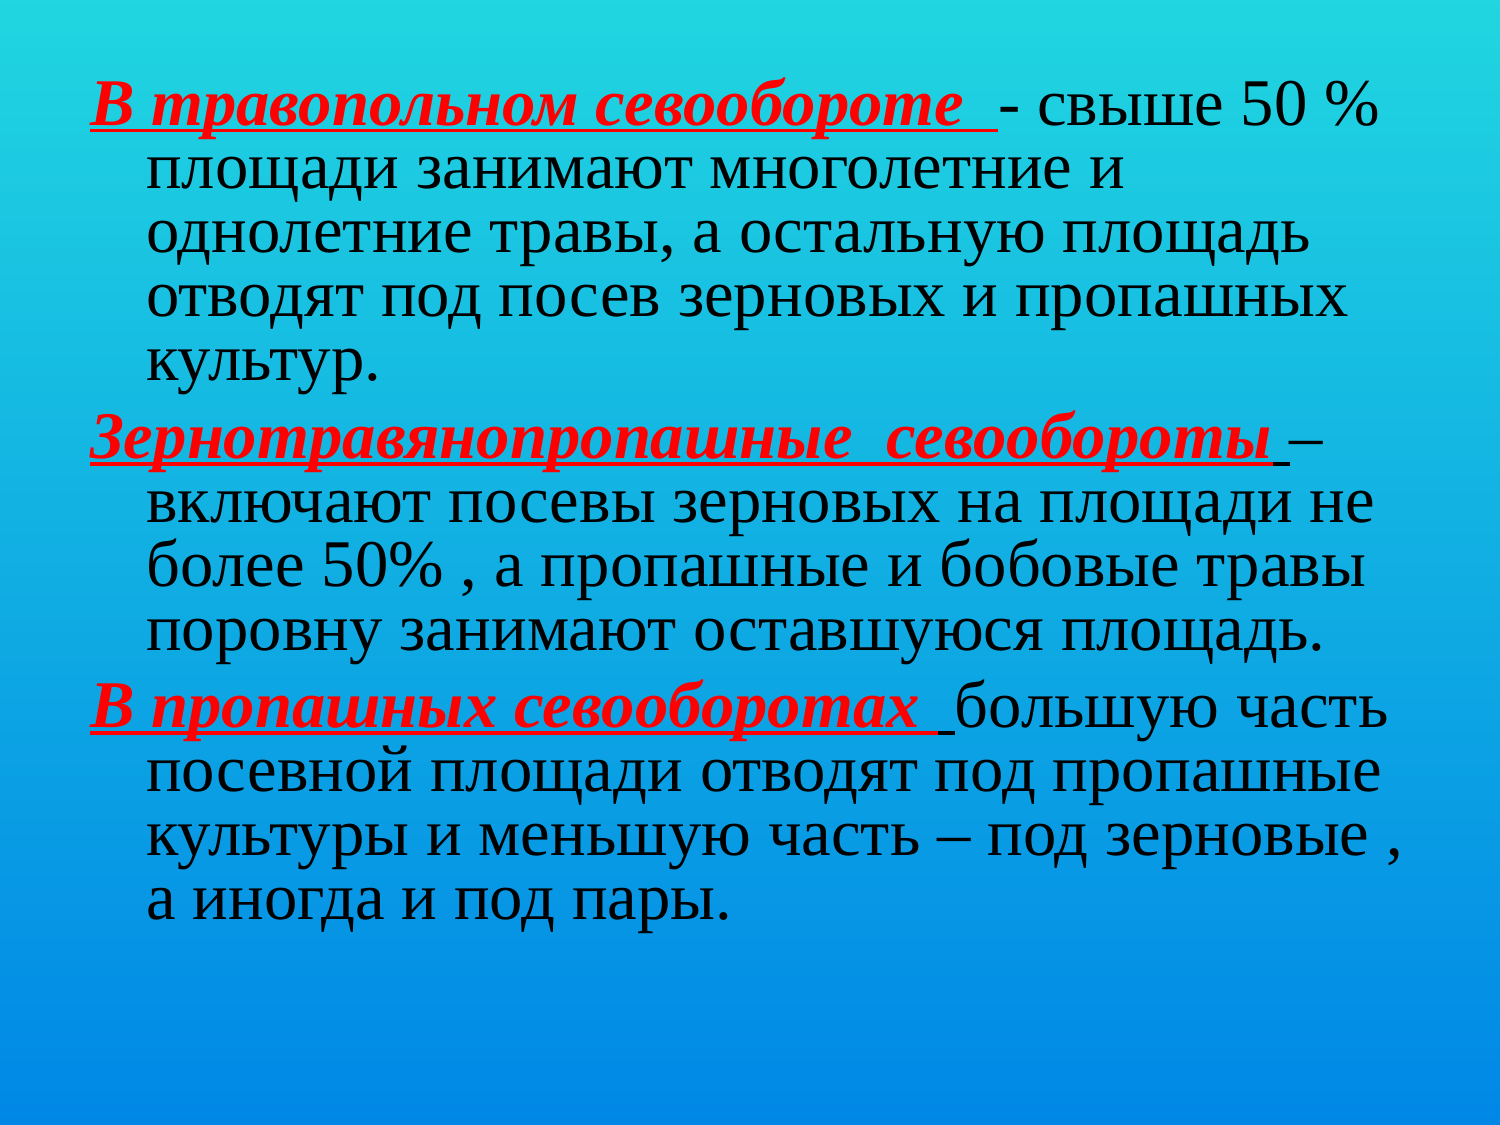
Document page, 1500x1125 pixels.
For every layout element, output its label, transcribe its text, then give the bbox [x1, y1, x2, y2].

list В травопольном севообороте - свыше 50 % площади занимают многолетние и однолетние травы, а остальную площадь отводят под посев зерновых и пропашных культур. Зернотравянопропашные севообороты – включают посевы зерновых на площади не более 50% , а пропашные и бобовые травы поровну занимают оставшуюся площадь. В пропашных севооборотах большую часть посевной площади отводят под пропашные культуры и меньшую часть – под зерновые , а иногда и под пары. [75, 66, 1425, 988]
